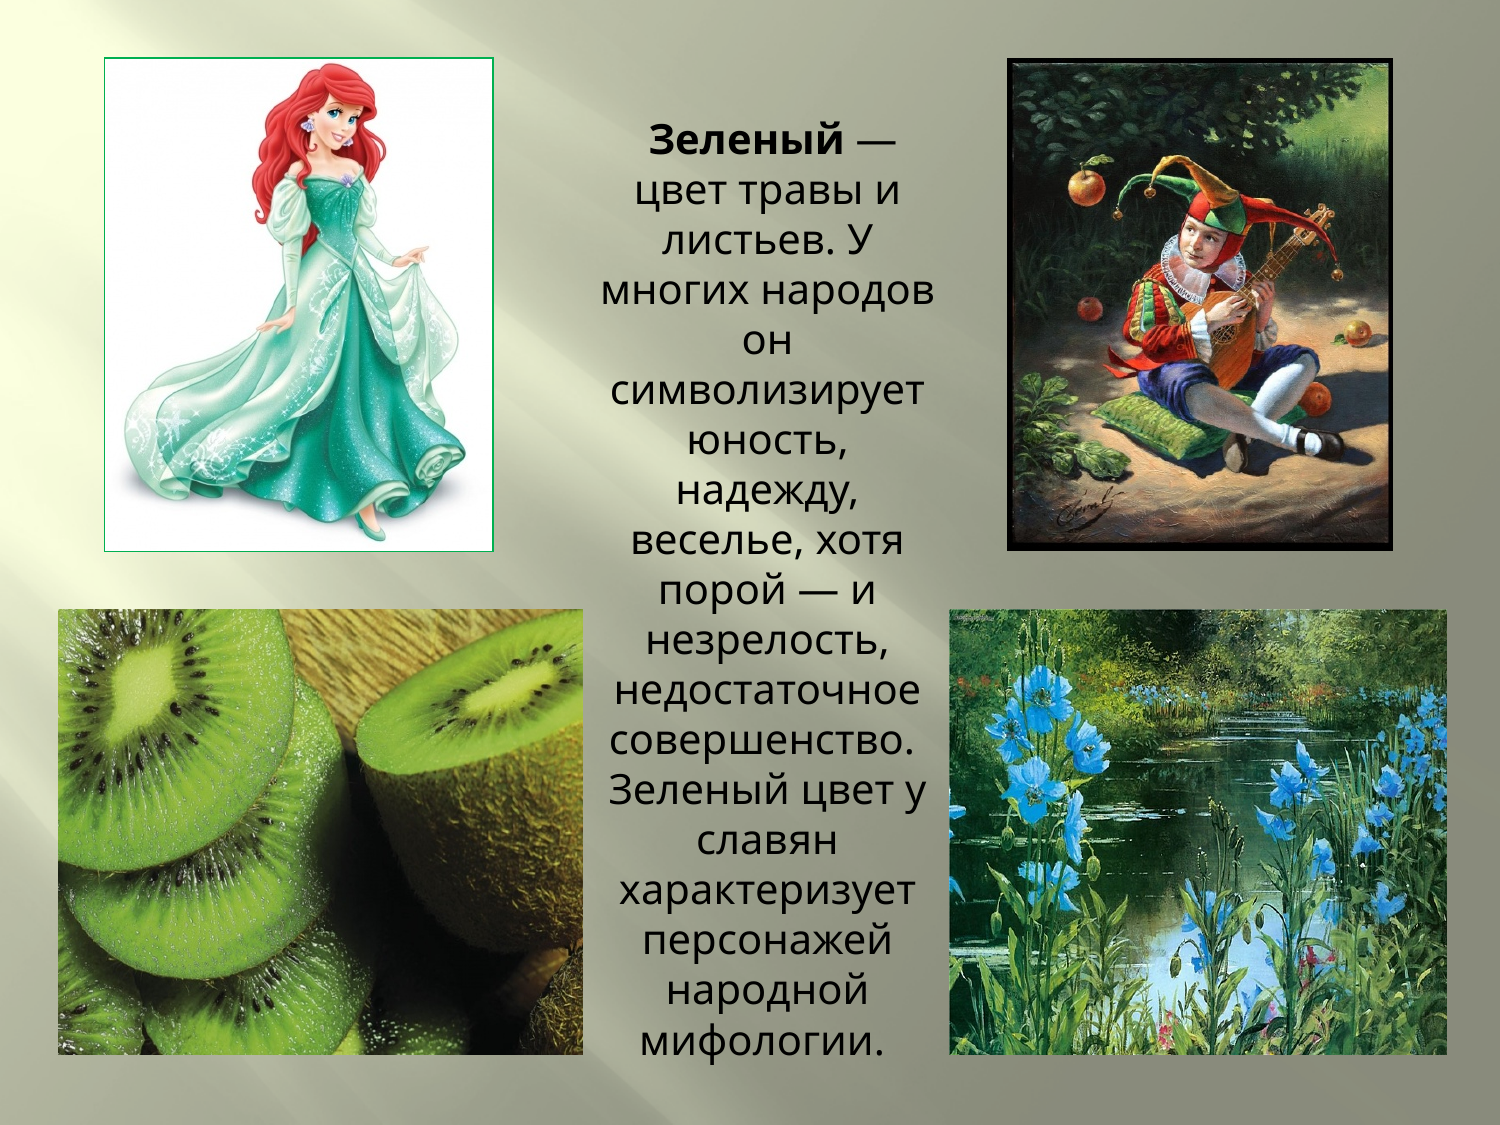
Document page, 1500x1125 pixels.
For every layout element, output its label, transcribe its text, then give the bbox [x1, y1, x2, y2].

picture [948, 609, 1447, 1055]
text_box Зеленый — цвет травы и листьев. У многих народов он символизирует юность, надежду, веселье, хотя порой — и незрелость, недостаточное совершенство. Зеленый цвет у славян характеризует персонажей народной мифологии. [574, 105, 961, 1071]
picture [58, 609, 584, 1055]
picture [1007, 58, 1394, 551]
picture [105, 58, 493, 551]
